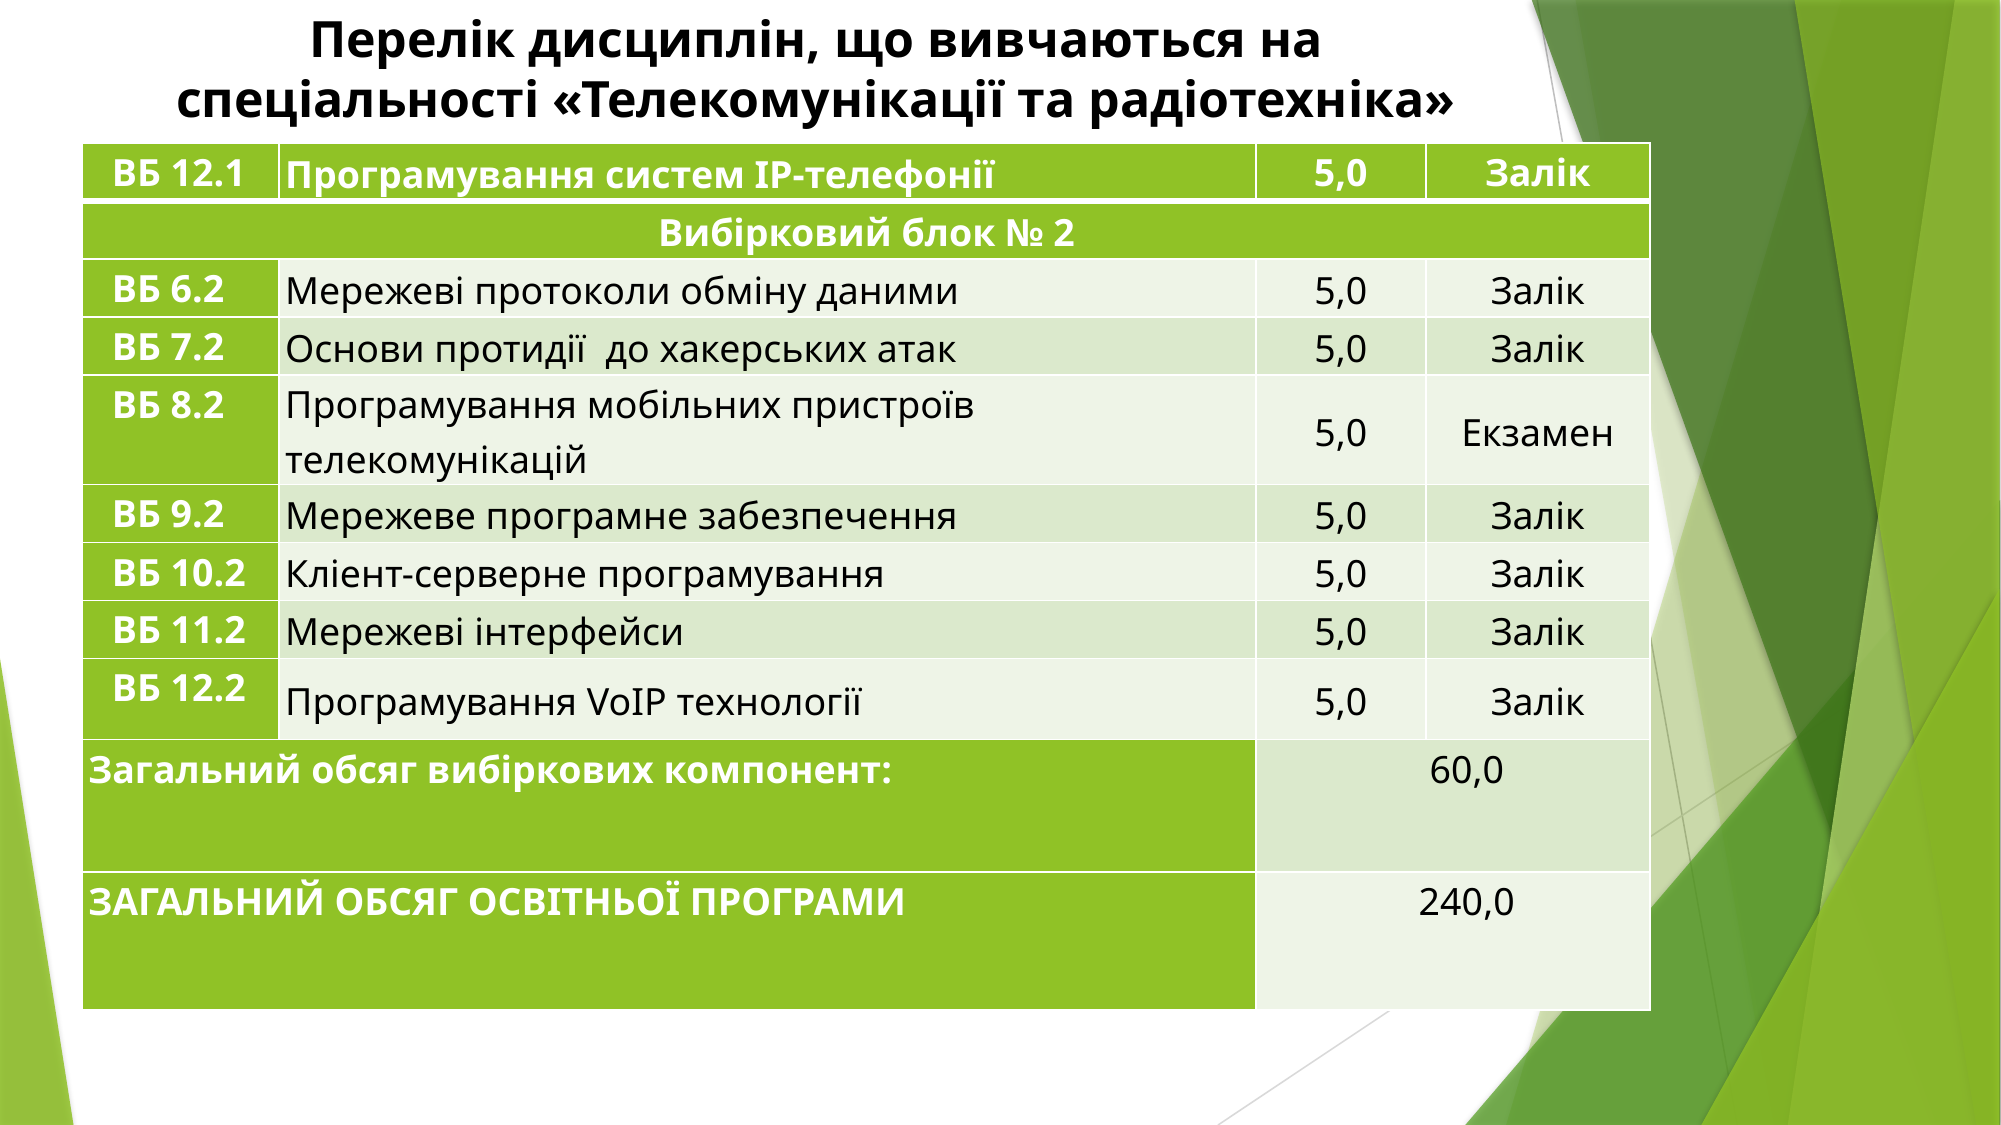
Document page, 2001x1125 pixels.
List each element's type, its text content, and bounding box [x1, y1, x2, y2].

table_cell 5,0 [1257, 543, 1425, 600]
table_cell Залік [1427, 260, 1649, 316]
table_cell ВБ 9.2 [83, 485, 278, 542]
table_cell ВБ 10.2 [83, 543, 278, 600]
table_cell ВБ 11.2 [83, 601, 278, 658]
table_cell 240,0 [1257, 873, 1649, 1009]
table_header ВБ 12.1 [83, 144, 278, 198]
table_cell Вибірковий блок № 2 [83, 204, 1649, 258]
table_cell ВБ 7.2 [83, 318, 278, 374]
table_cell Залік [1427, 601, 1649, 658]
table_cell 5,0 [1257, 659, 1425, 739]
table_cell ВБ 12.2 [83, 659, 278, 739]
table_cell 5,0 [1257, 260, 1425, 316]
table_header Залік [1427, 144, 1649, 198]
table_cell 5,0 [1257, 485, 1425, 542]
table_cell Мережеве програмне забезпечення [280, 485, 1255, 542]
table_header Програмування систем IP-телефонії [280, 144, 1255, 198]
table_cell Залік [1427, 485, 1649, 542]
table_cell ВБ 6.2 [83, 260, 278, 316]
table_cell Залік [1427, 318, 1649, 374]
table_cell Екзамен [1427, 376, 1649, 484]
table_cell Програмування VoIP технології [280, 659, 1255, 739]
table_cell Залік [1427, 543, 1649, 600]
table_cell ЗАГАЛЬНИЙ ОБСЯГ ОСВІТНЬОЇ ПРОГРАМИ [83, 873, 1255, 1009]
table_cell 60,0 [1257, 740, 1649, 871]
title Перелік дисциплін, що вивчаються на спеціальності «Телекомунікації та радіотехніка» [111, 0, 1522, 142]
table_cell 5,0 [1257, 601, 1425, 658]
table_header 5,0 [1257, 144, 1425, 198]
table_cell 5,0 [1257, 376, 1425, 484]
table_cell 5,0 [1257, 318, 1425, 374]
table_cell Програмування мобільних пристроїв телекомунікацій [280, 376, 1255, 484]
table_cell Мережеві протоколи обміну даними [280, 260, 1255, 316]
table_cell Загальний обсяг вибіркових компонент: [83, 740, 1255, 871]
table_cell ВБ 8.2 [83, 376, 278, 484]
table_cell Кліент-серверне програмування [280, 543, 1255, 600]
table_cell Мережеві інтерфейси [280, 601, 1255, 658]
table_cell Залік [1427, 659, 1649, 739]
table_cell Основи протидії до хакерських атак [280, 318, 1255, 374]
